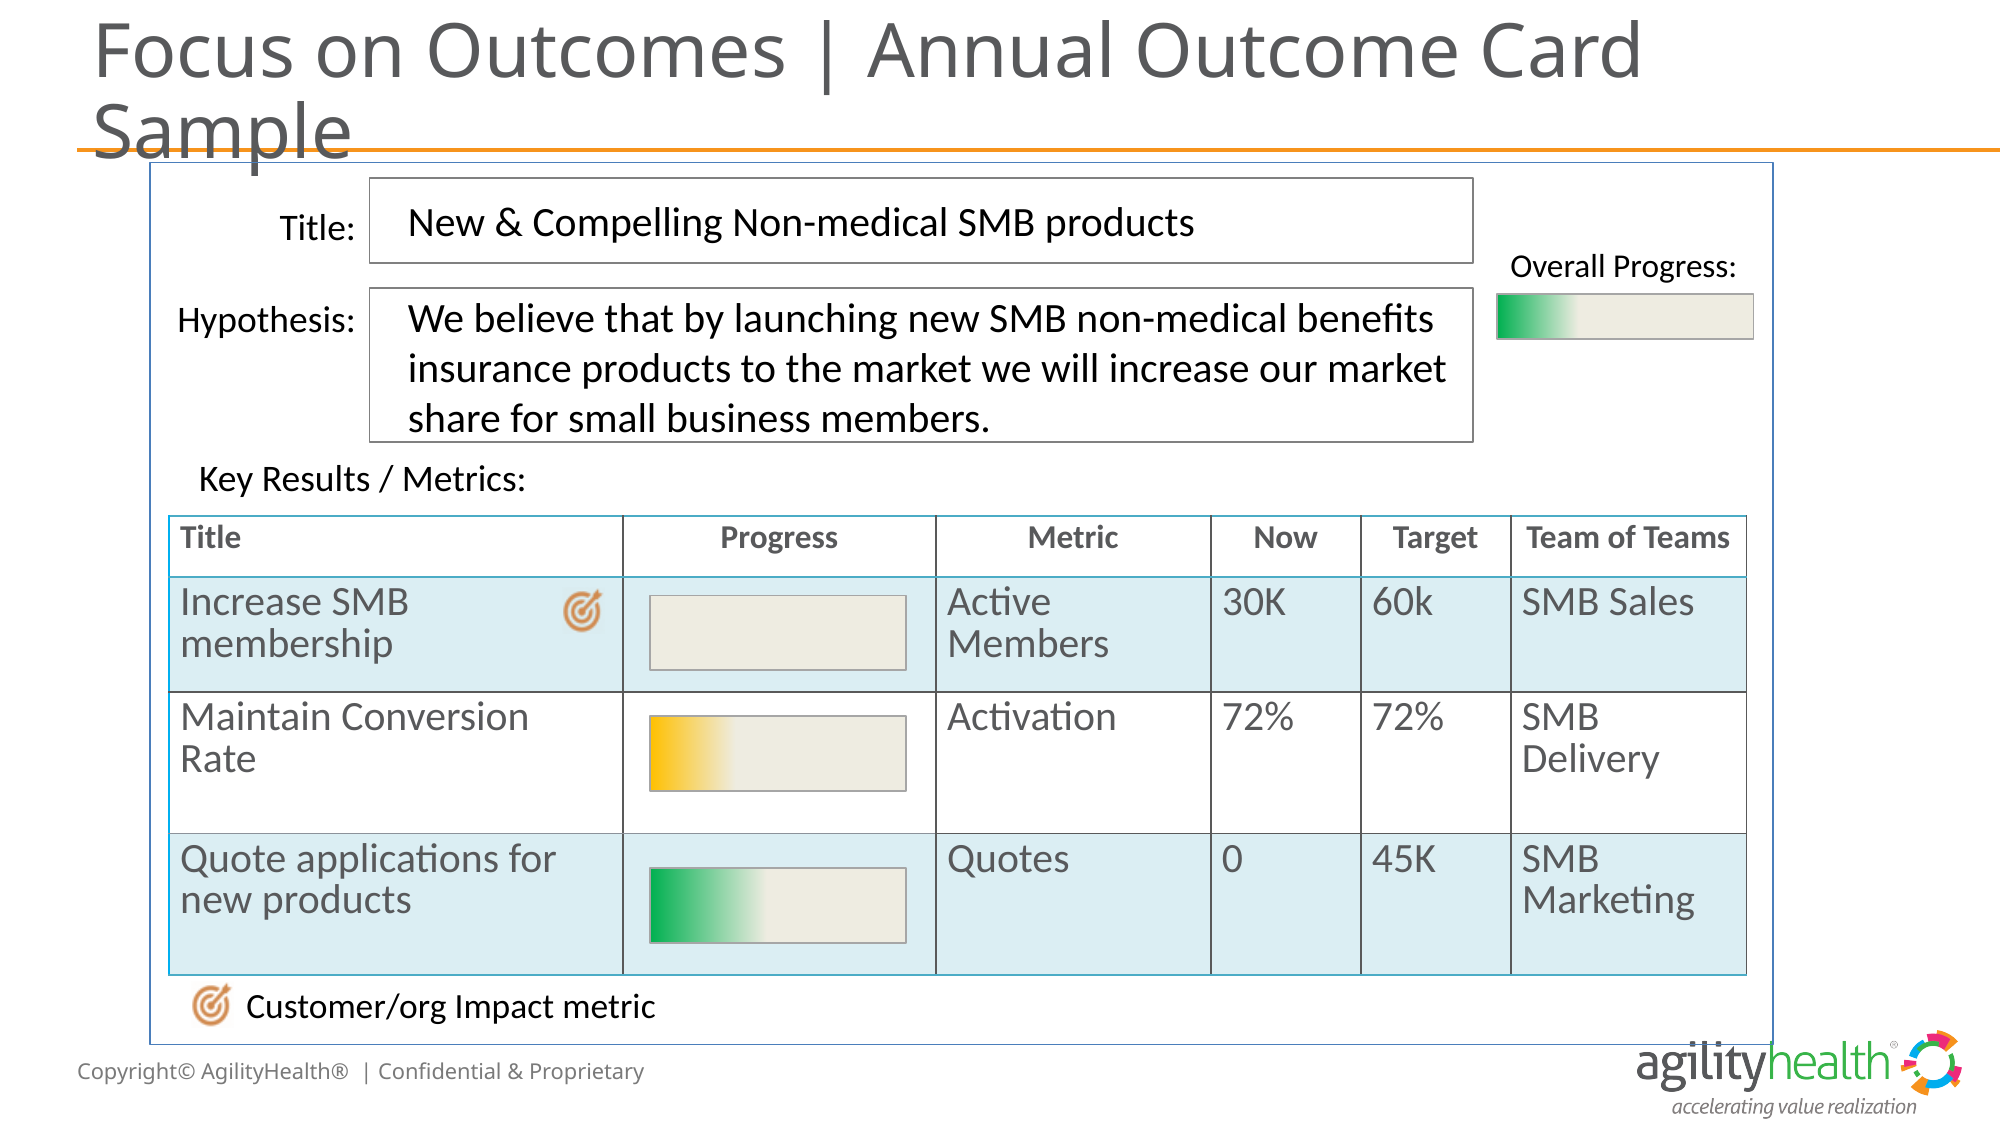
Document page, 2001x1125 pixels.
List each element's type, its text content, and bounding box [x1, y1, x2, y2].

text_box [650, 868, 907, 943]
text_box [650, 715, 907, 791]
picture [1637, 1030, 1962, 1123]
text_box [149, 162, 1774, 1045]
picture [191, 981, 234, 1028]
picture [562, 587, 605, 634]
text_box We believe that by launching new SMB non-medical benefits insurance products to the market we will increase our market share for small business members. [393, 283, 1474, 449]
text_box [1497, 294, 1754, 340]
text_box New & Compelling Non-medical SMB products [393, 187, 1474, 253]
text_box [650, 595, 907, 671]
title Focus on Outcomes | Annual Outcome Card Sample [77, 41, 1921, 146]
